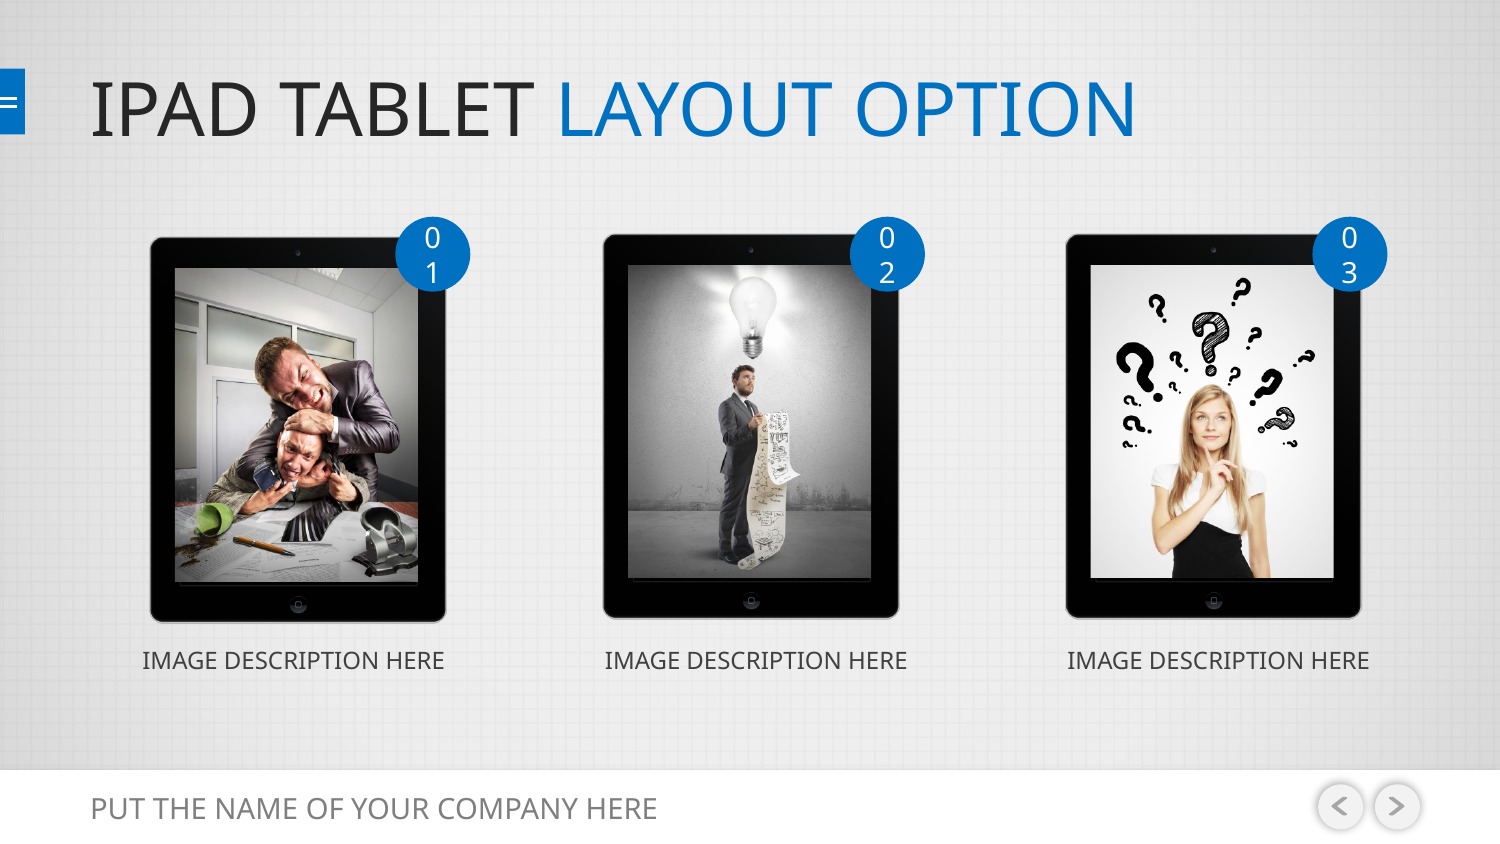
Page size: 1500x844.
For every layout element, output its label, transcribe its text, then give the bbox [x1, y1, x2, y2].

text_box 01 [393, 214, 473, 294]
text_box 03 [1310, 214, 1390, 294]
footer PUT THE NAME OF YOUR COMPANY HERE [75, 784, 1163, 833]
text_box 02 [847, 214, 928, 294]
list IMAGE DESCRIPTION HERE [1050, 634, 1388, 684]
list IMAGE DESCRIPTION HERE [587, 634, 925, 684]
picture [0, 0, 1500, 770]
list IMAGE DESCRIPTION HERE [125, 634, 463, 684]
title IPAD TABLET LAYOUT OPTION [75, 71, 1325, 142]
